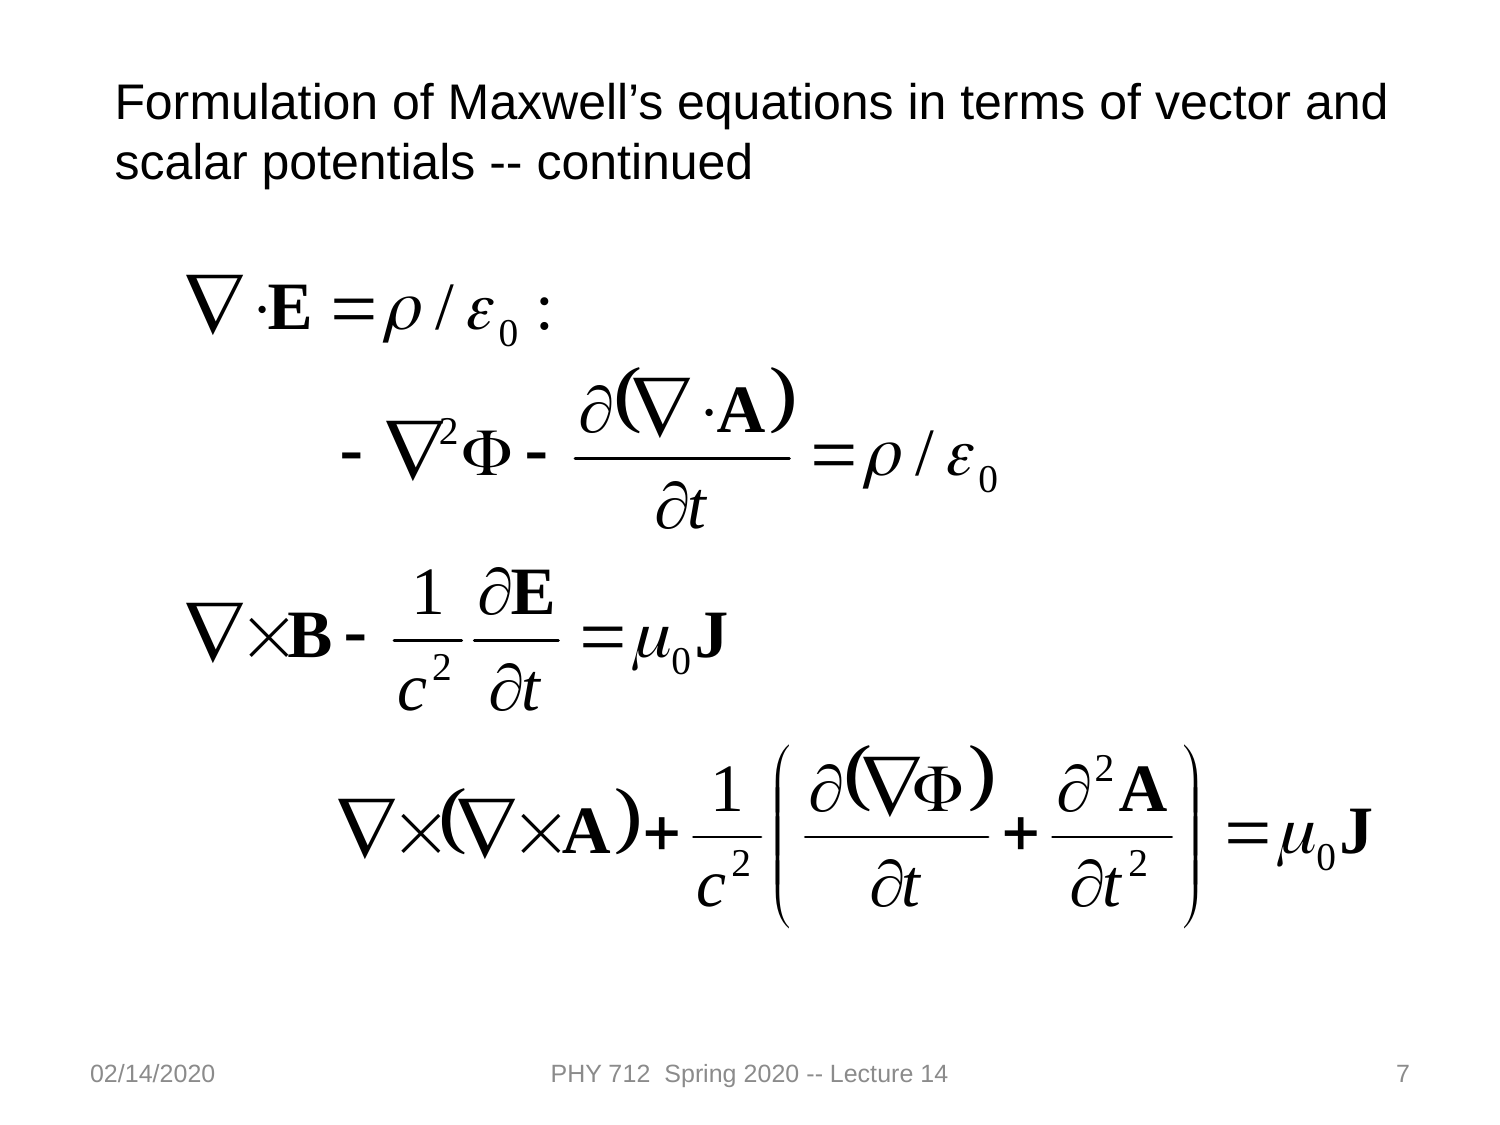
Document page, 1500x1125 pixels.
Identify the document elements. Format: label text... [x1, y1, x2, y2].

slide_number 7 [1074, 1042, 1425, 1103]
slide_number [75, 1042, 425, 1103]
text_box Formulation of Maxwell’s equations in terms of vector and scalar potentials -- continued [99, 62, 1450, 198]
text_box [160, 264, 1389, 942]
footer PHY 712 Spring 2020 -- Lecture 14 [512, 1042, 988, 1103]
